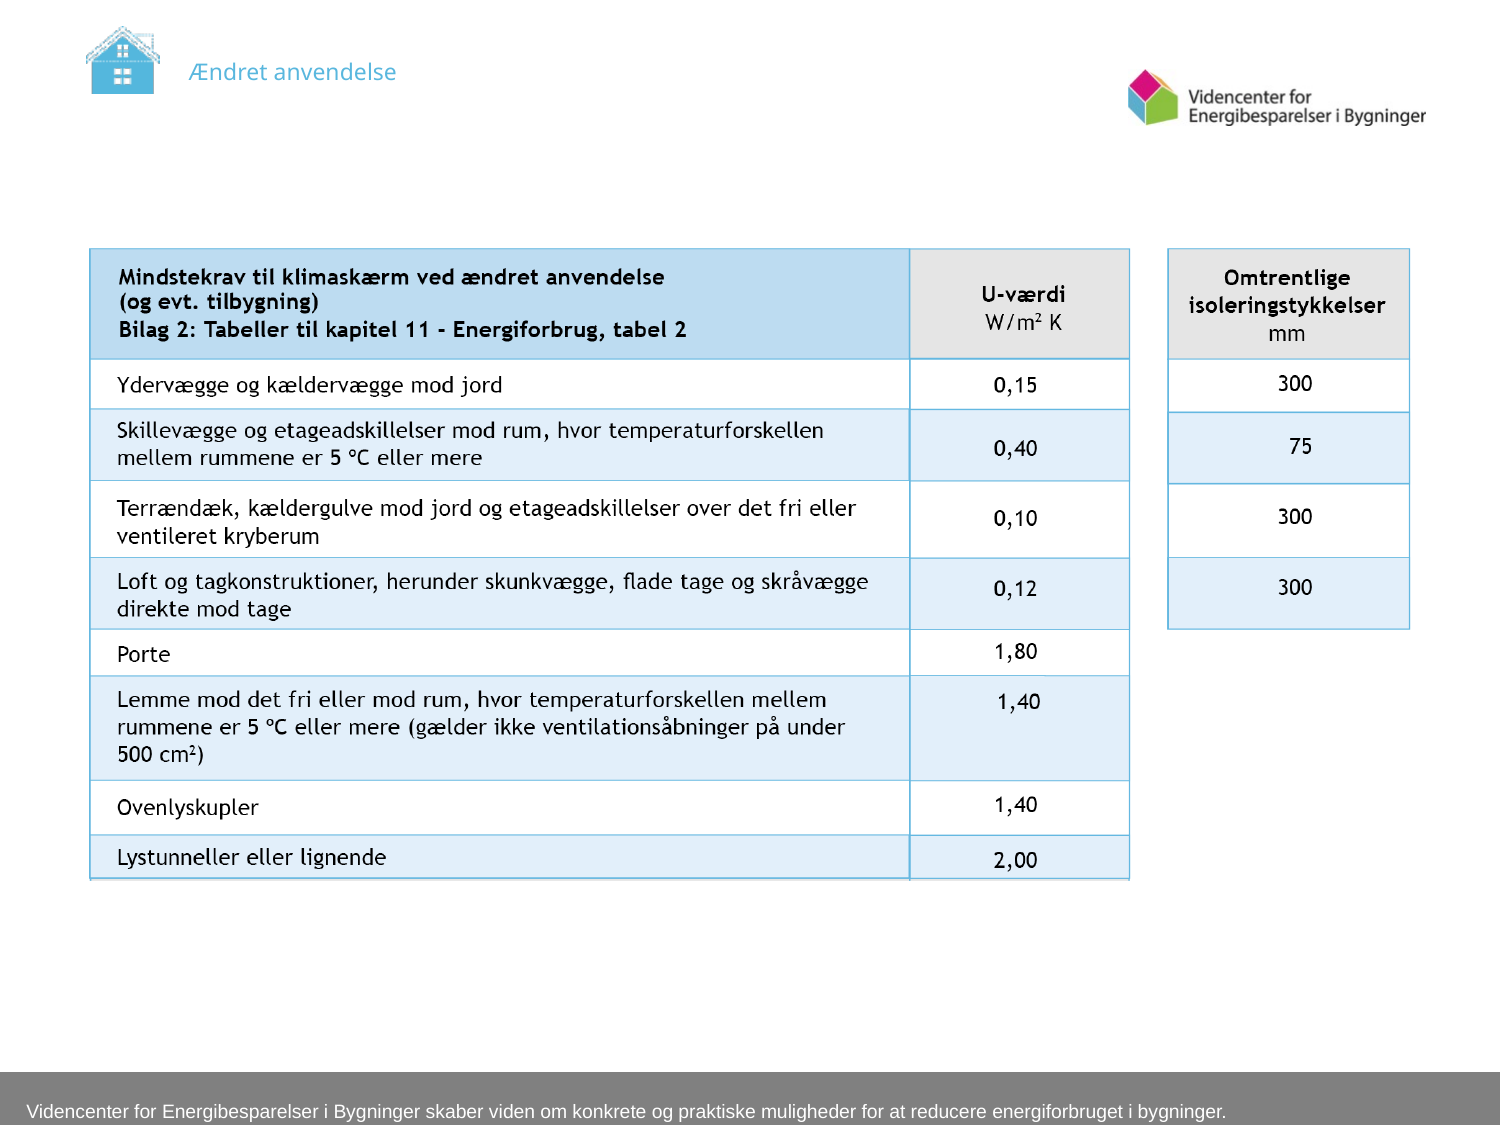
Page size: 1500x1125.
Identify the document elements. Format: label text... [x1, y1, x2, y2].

picture [86, 26, 160, 94]
picture [1128, 69, 1426, 126]
text_box Ændret anvendelse [173, 50, 417, 93]
picture [86, 231, 1416, 882]
